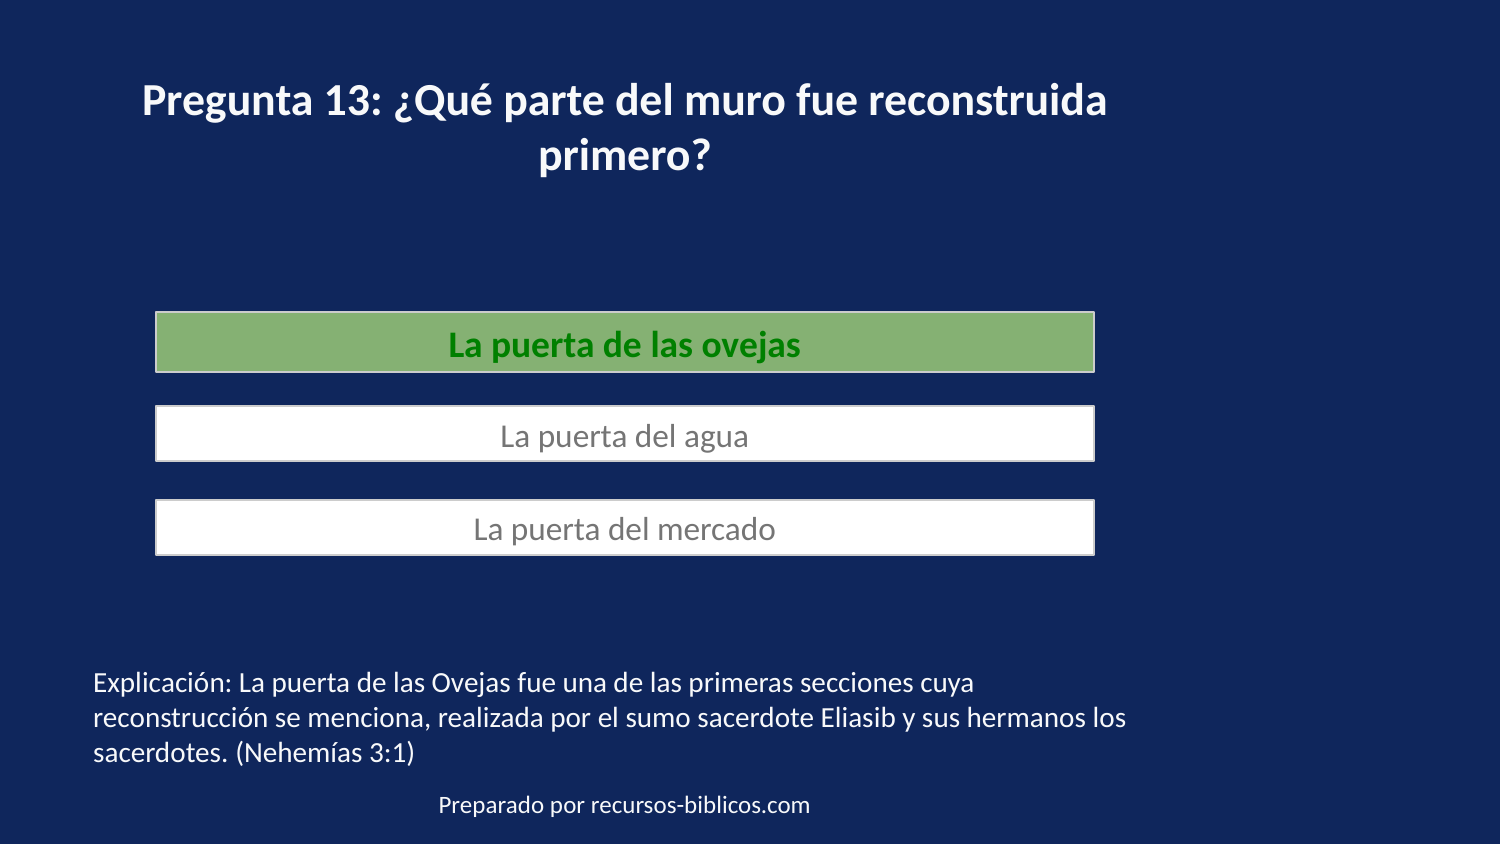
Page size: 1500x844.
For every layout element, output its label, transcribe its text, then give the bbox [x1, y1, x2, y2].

text_box Pregunta 13: ¿Qué parte del muro fue reconstruida primero? [78, 62, 1172, 188]
text_box La puerta del mercado [156, 499, 1094, 555]
text_box La puerta de las ovejas [156, 312, 1094, 373]
text_box Preparado por recursos-biblicos.com [78, 781, 1172, 827]
text_box Explicación: La puerta de las Ovejas fue una de las primeras secciones cuya reconstrucción se menciona, realizada por el sumo sacerdote Eliasib y sus hermanos los sacerdotes. (Nehemías 3:1) [78, 656, 1172, 777]
text_box La puerta del agua [156, 406, 1094, 462]
